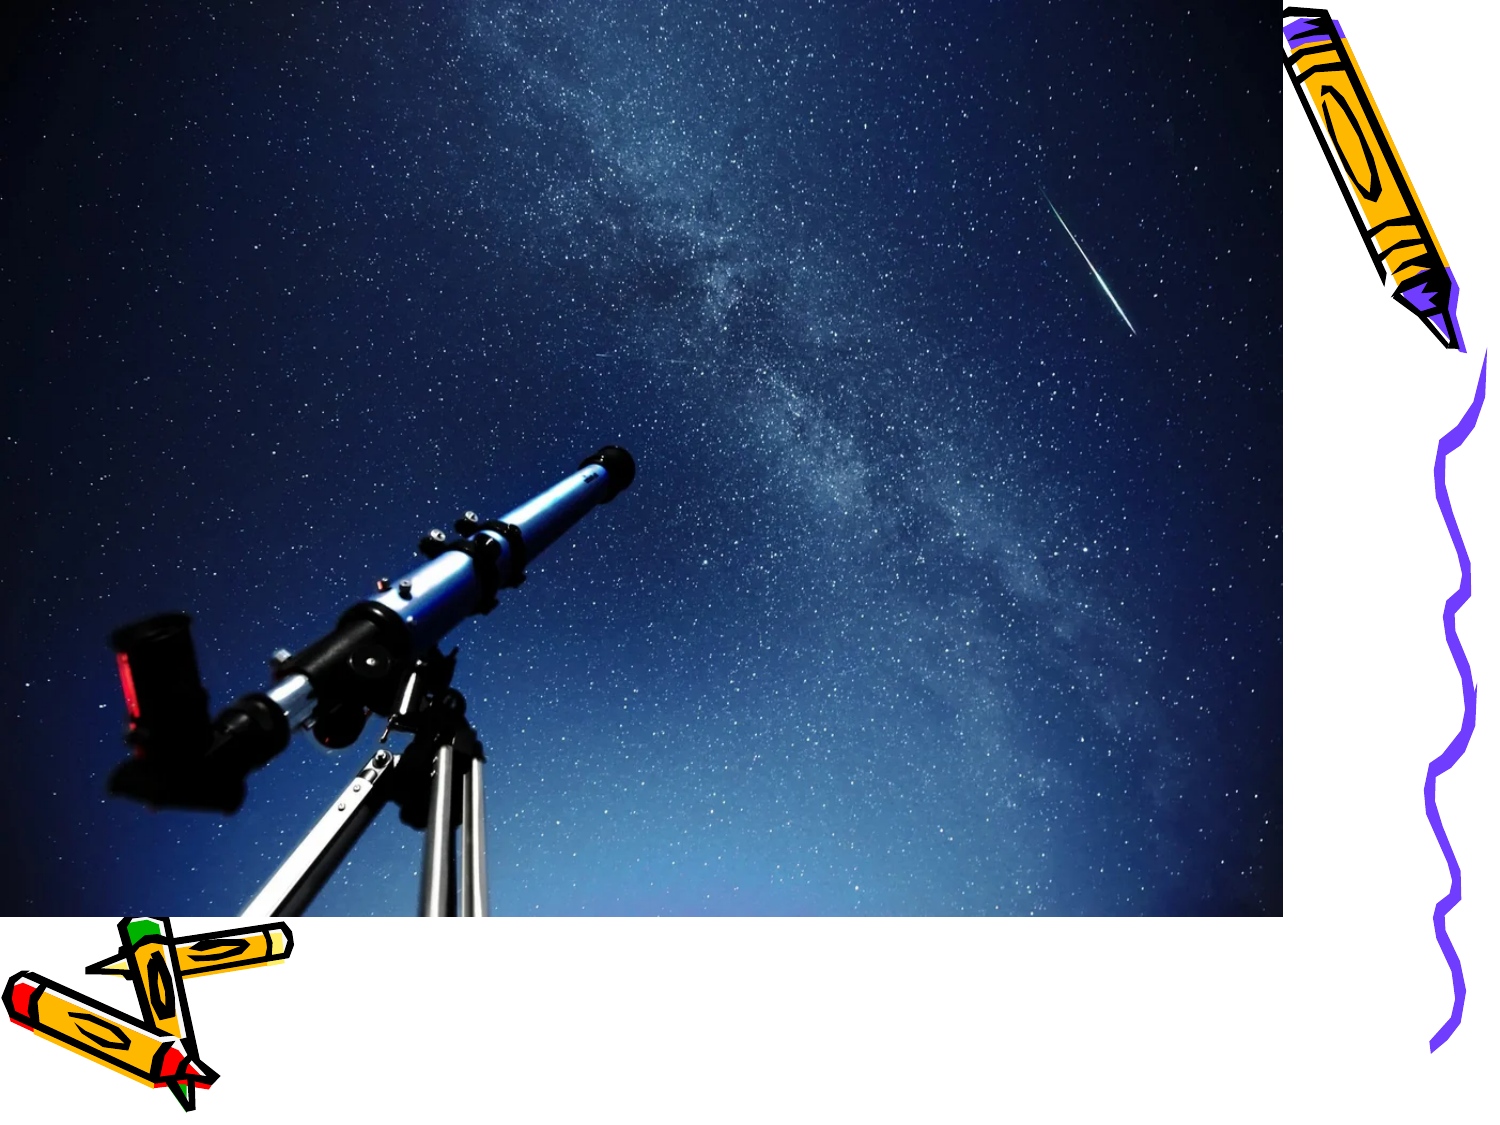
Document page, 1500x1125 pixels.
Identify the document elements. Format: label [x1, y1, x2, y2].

picture [0, 0, 1283, 917]
